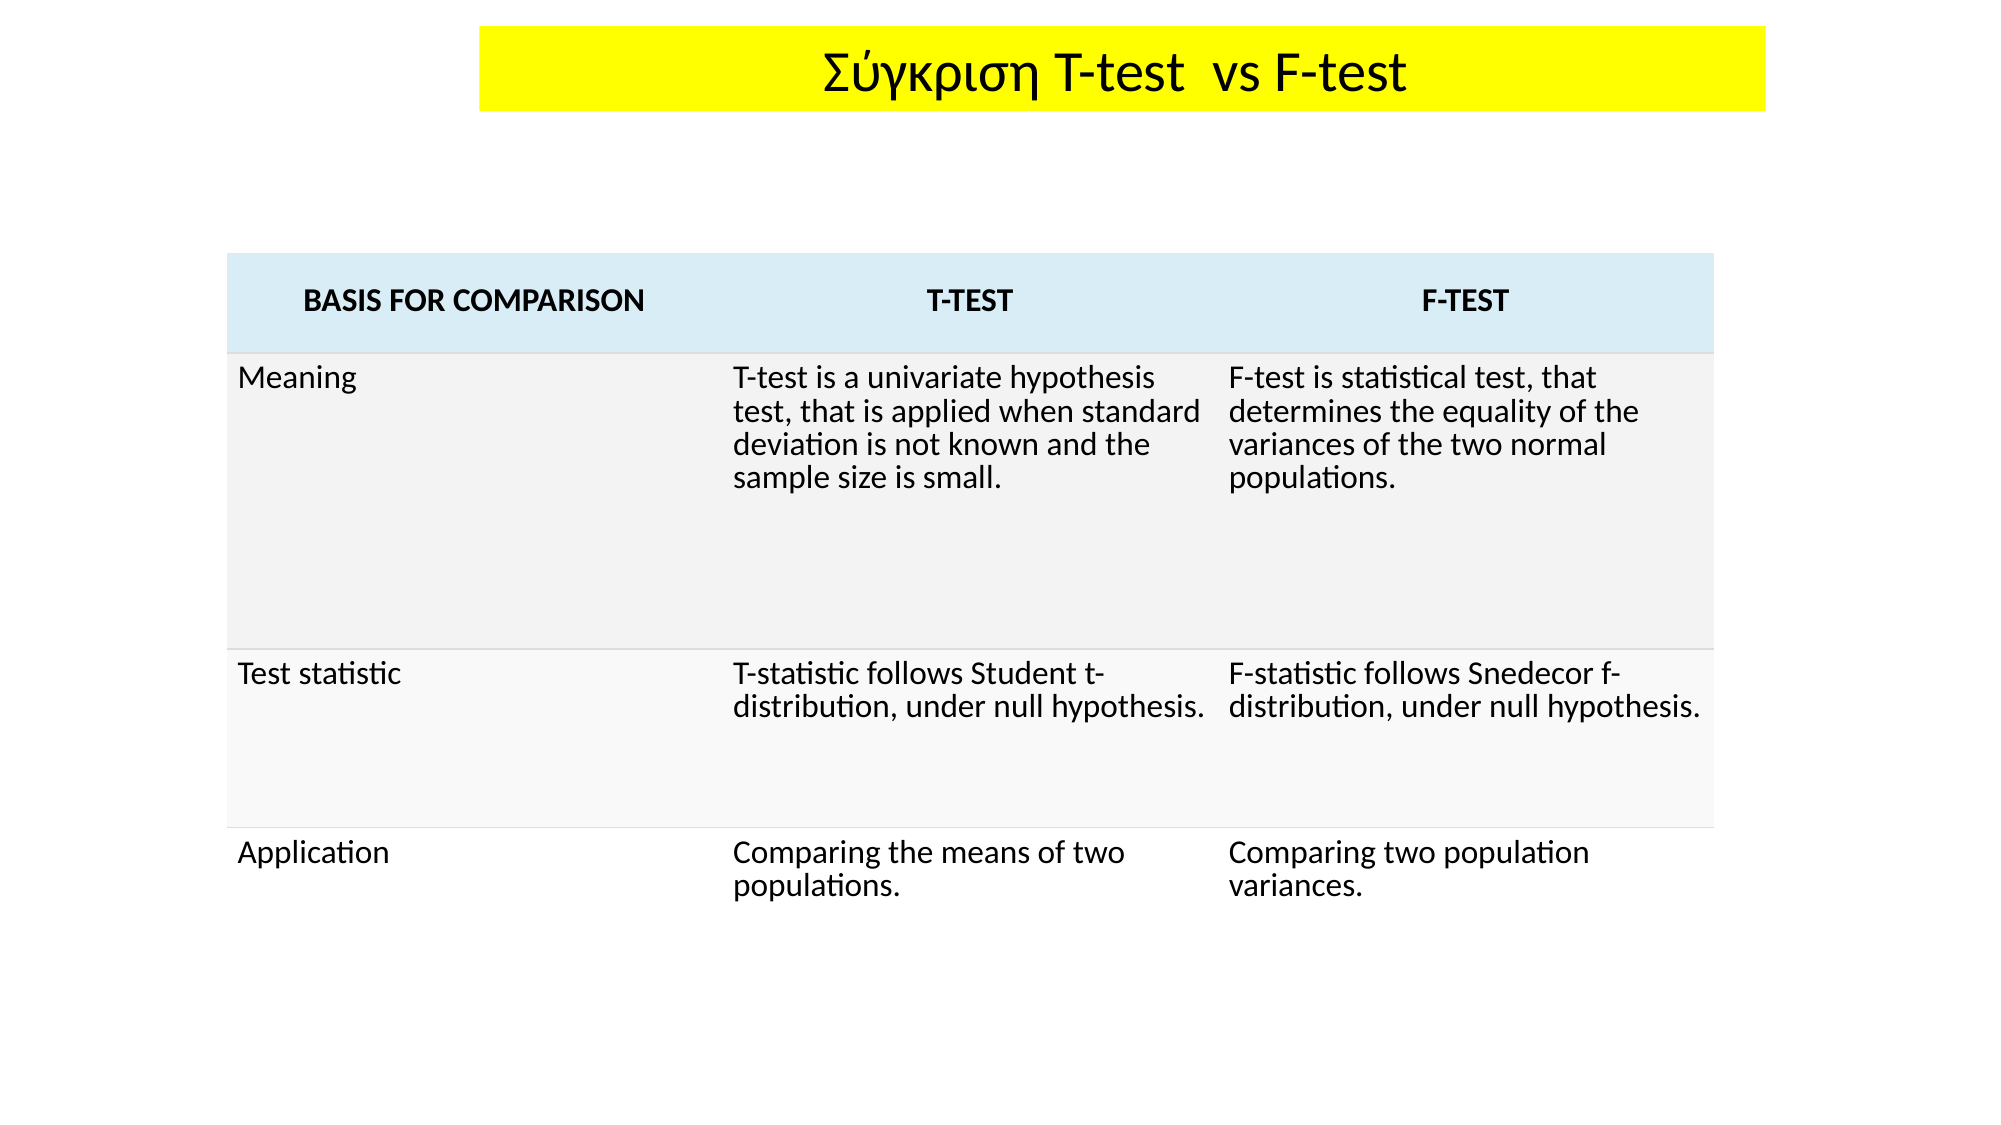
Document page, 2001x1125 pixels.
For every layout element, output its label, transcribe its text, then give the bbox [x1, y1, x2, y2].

table_cell T-statistic follows Student t-distribution, under null hypothesis. [722, 650, 1218, 827]
table_cell Comparing the means of two populations. [722, 828, 1218, 967]
table_cell Test statistic [227, 650, 722, 827]
table_cell Comparing two population variances. [1218, 828, 1714, 967]
table_header T-TEST [722, 253, 1218, 352]
table_header F-TEST [1218, 253, 1714, 352]
table_cell F-test is statistical test, that determines the equality of the variances of the two normal populations. [1218, 354, 1714, 648]
table_cell Application [227, 828, 722, 967]
table_cell T-test is a univariate hypothesis test, that is applied when standard deviation is not known and the sample size is small. [722, 354, 1218, 648]
table_cell F-statistic follows Snedecor f-distribution, under null hypothesis. [1218, 650, 1714, 827]
text_box Σύγκριση Τ-test vs F-test [479, 26, 1766, 111]
table_header BASIS FOR COMPARISON [227, 253, 722, 352]
table_cell Meaning [227, 354, 722, 648]
